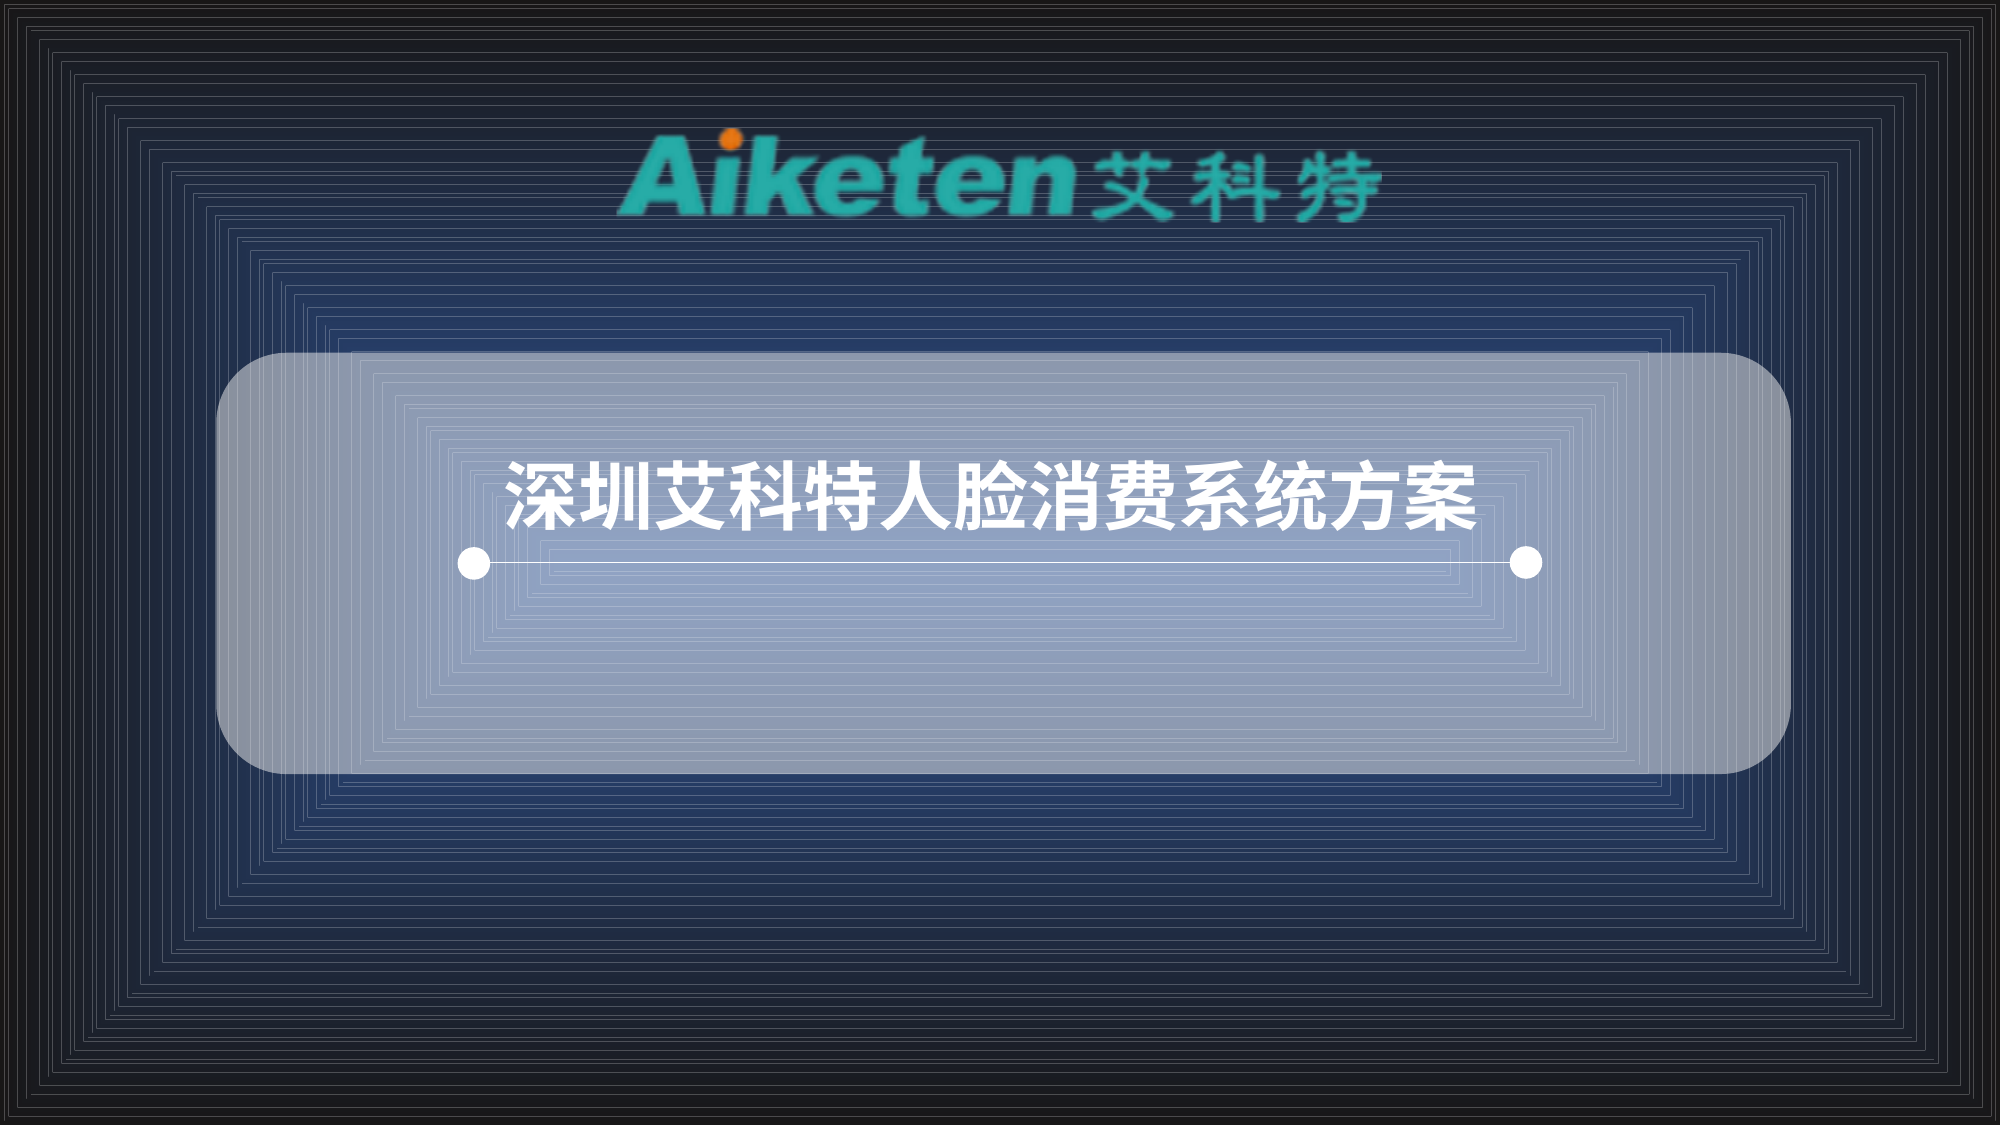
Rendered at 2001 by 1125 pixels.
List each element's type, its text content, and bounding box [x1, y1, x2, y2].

picture [603, 19, 1396, 332]
text_box 深圳艾科特人脸消费系统方案 [489, 442, 1559, 547]
text_box [215, 351, 1792, 776]
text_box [458, 547, 1542, 579]
